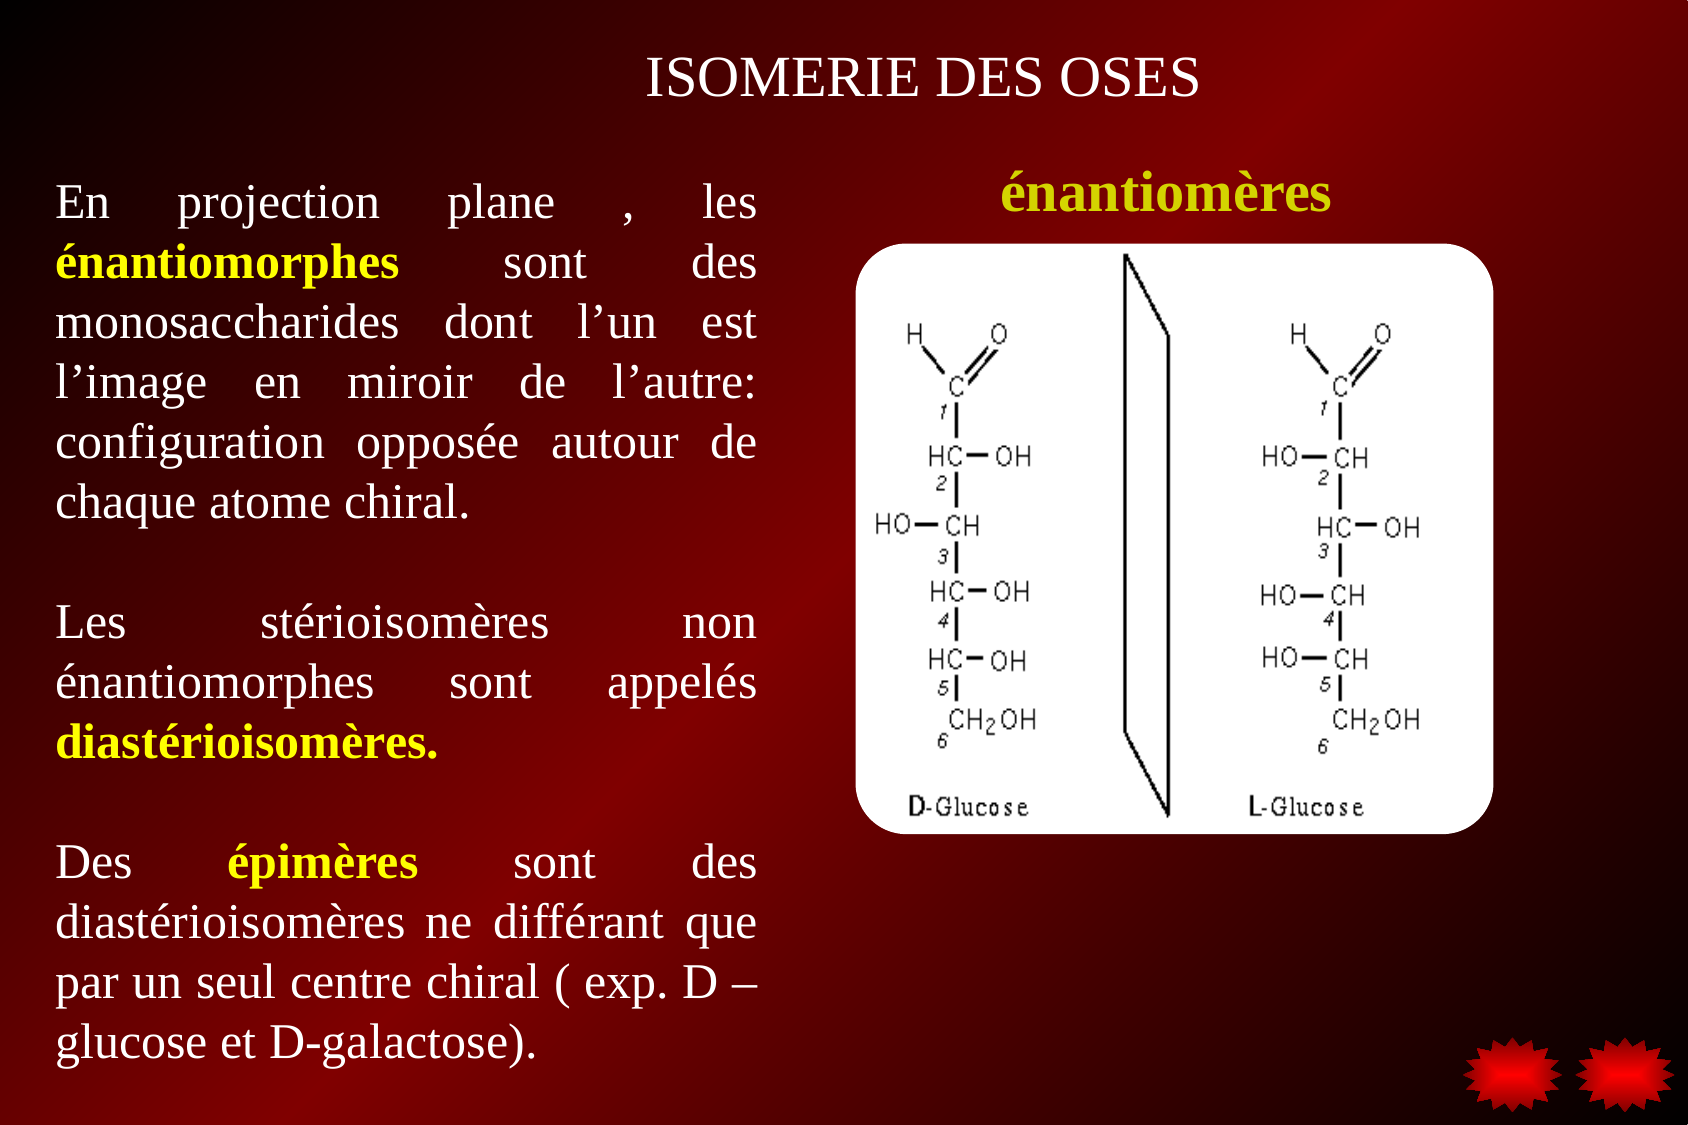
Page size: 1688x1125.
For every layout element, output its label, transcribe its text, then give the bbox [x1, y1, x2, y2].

picture [855, 243, 1494, 835]
text_box En projection plane , les énantiomorphes sont des monosaccharides dont l’un est l’image en miroir de l’autre: configuration opposée autour de chaque atome chiral. Les stérioisomères non énantiomorphes sont appelés diastérioisomères. Des épimères sont des diastérioisomères ne différant que par un seul centre chiral ( exp. D –glucose et D-galactose). [40, 160, 773, 1076]
text_box ISOMERIE DES OSES [631, 30, 1246, 116]
text_box énantiomères [985, 145, 1423, 231]
